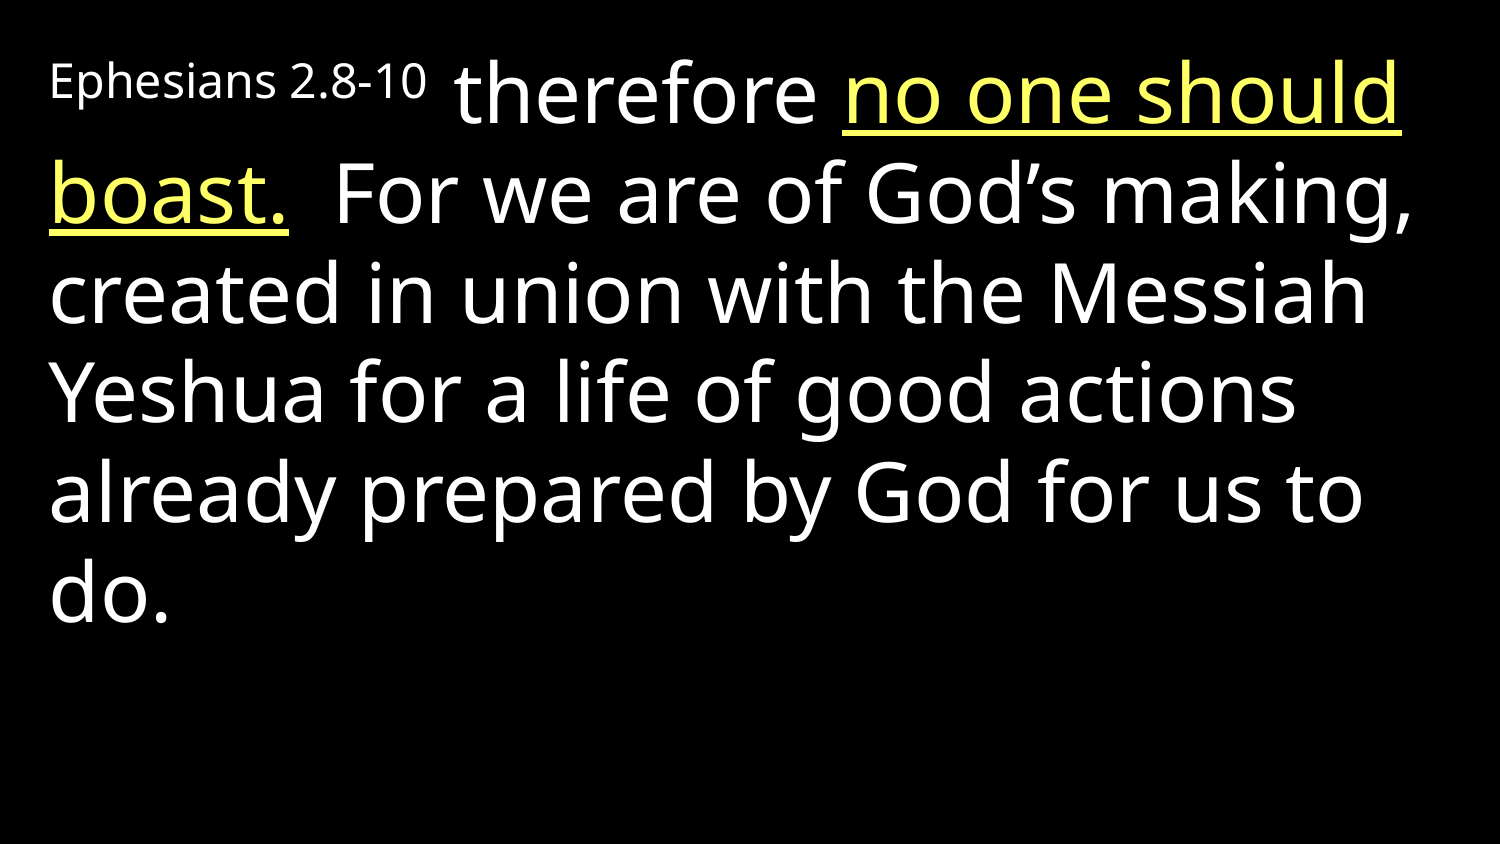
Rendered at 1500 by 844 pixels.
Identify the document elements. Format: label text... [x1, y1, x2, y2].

subtitle Ephesians 2.8-10 therefore no one should boast. For we are of God’s making, created in union with the Messiah Yeshua for a life of good actions already prepared by God for us to do. [37, 34, 1463, 822]
